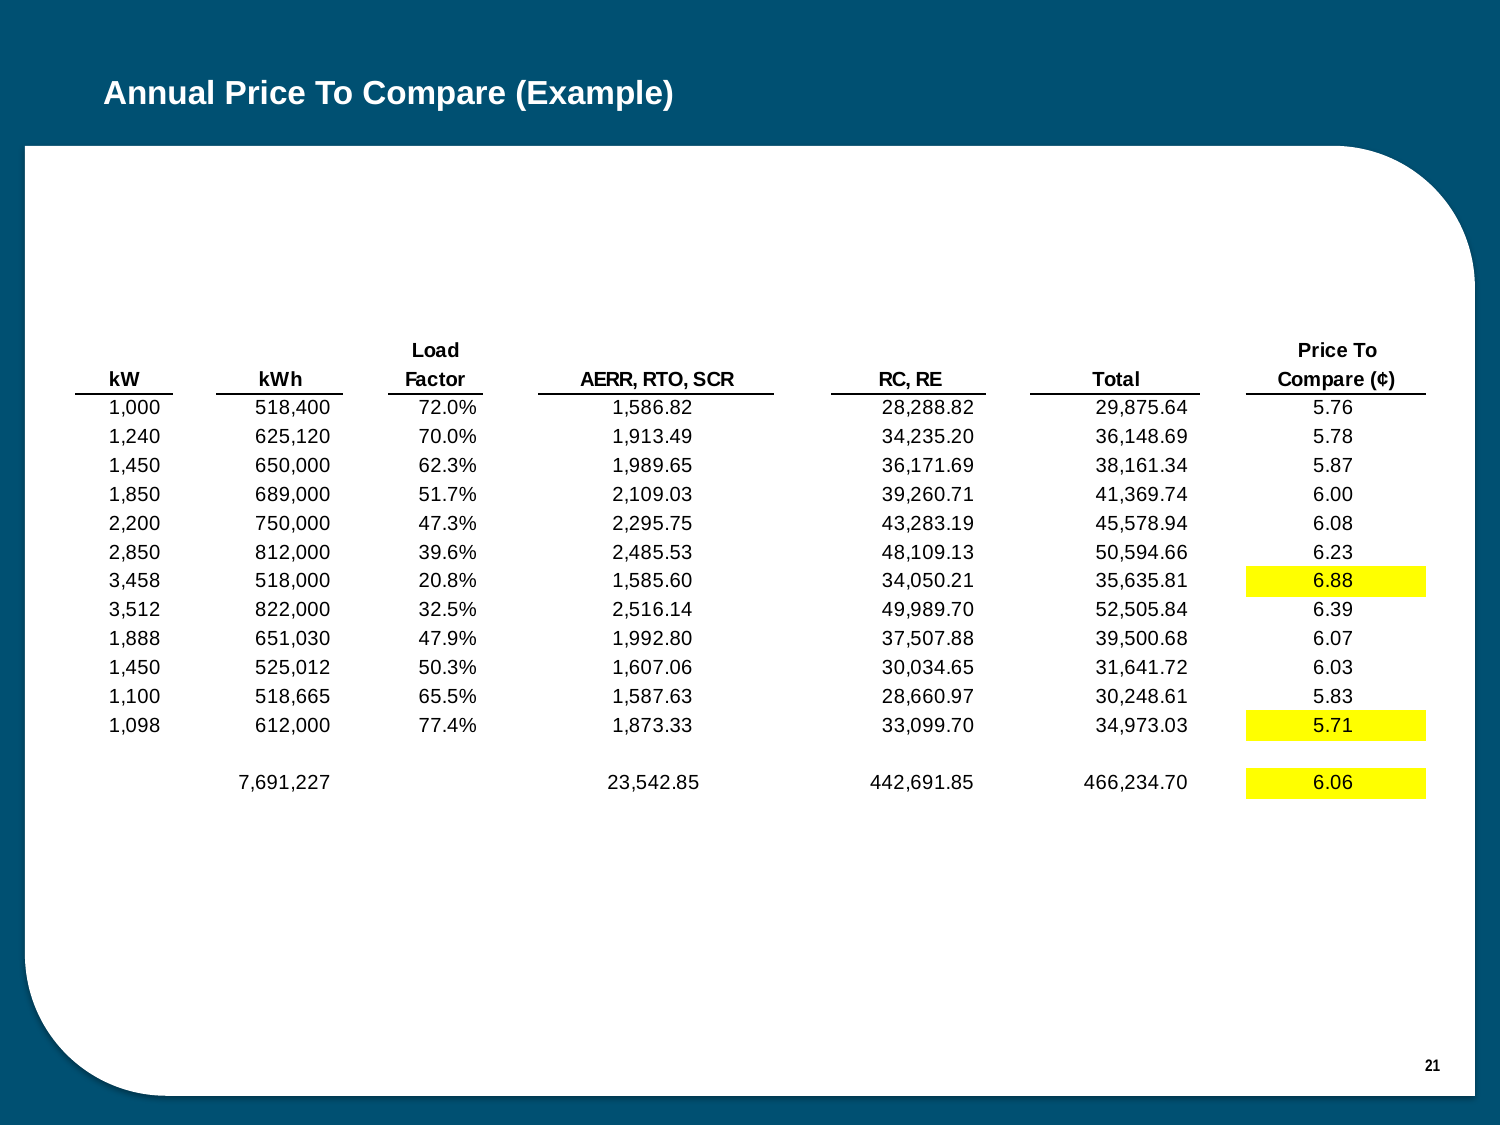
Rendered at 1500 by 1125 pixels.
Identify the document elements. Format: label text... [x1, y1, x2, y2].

slide_number 21 [1105, 1047, 1456, 1125]
title Annual Price To Compare (Example) [87, 18, 1355, 170]
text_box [74, 306, 1428, 828]
